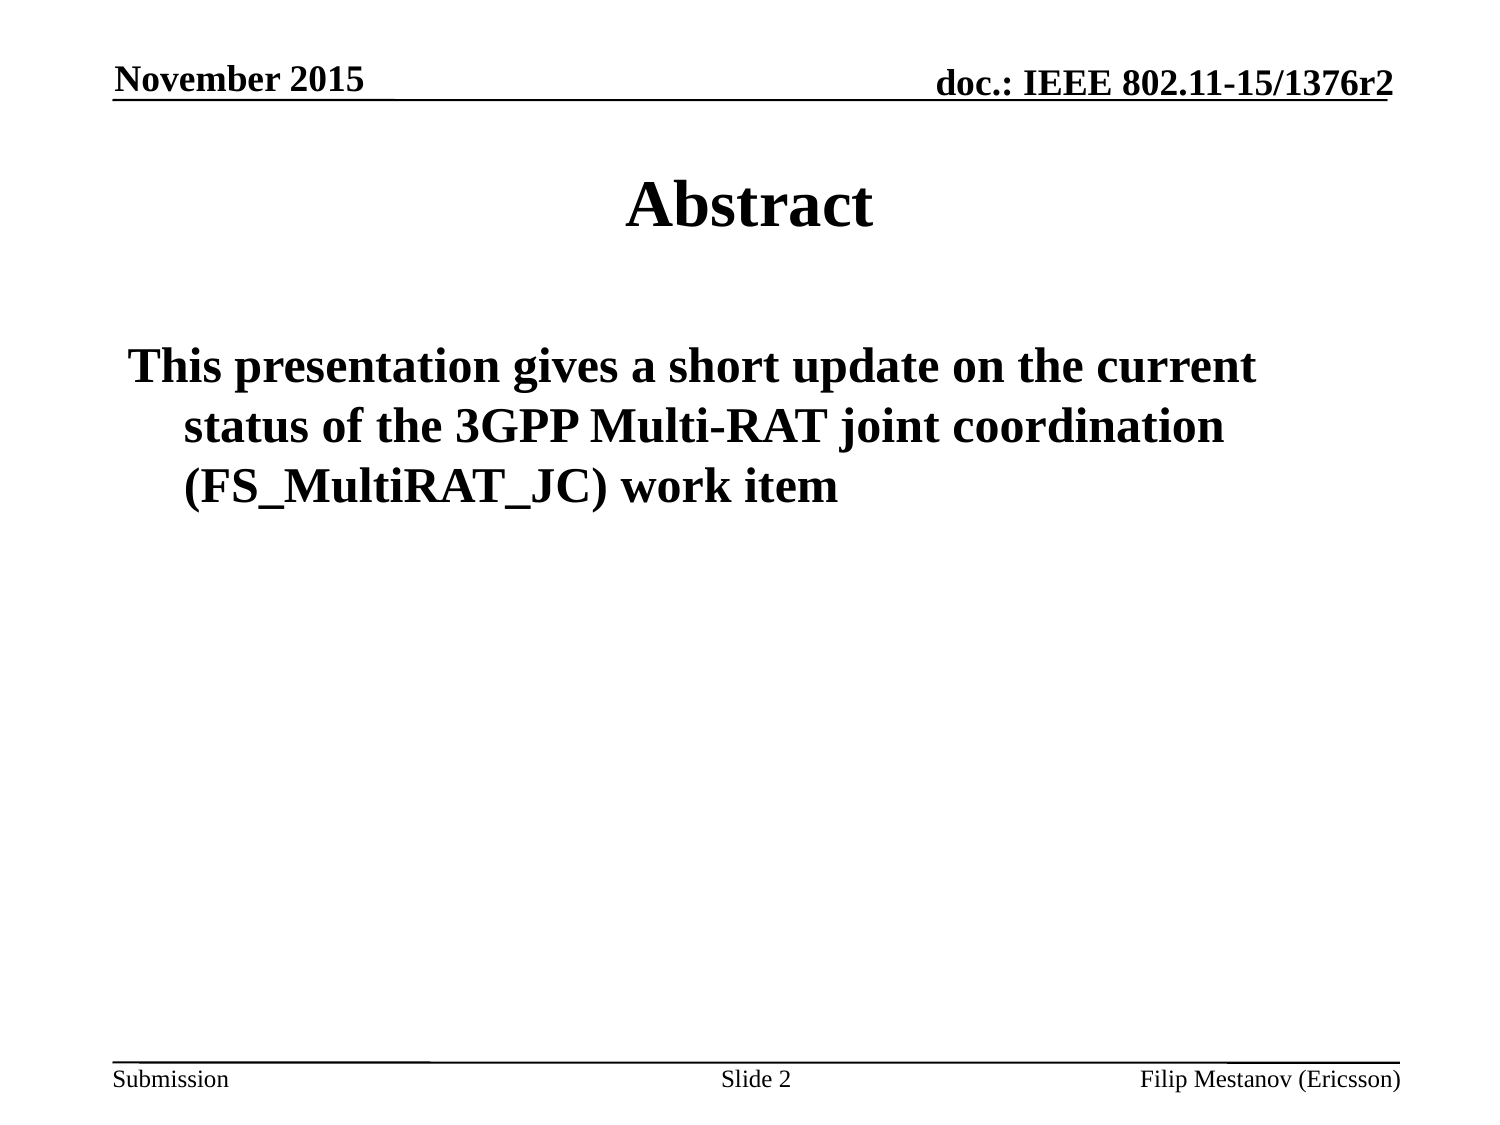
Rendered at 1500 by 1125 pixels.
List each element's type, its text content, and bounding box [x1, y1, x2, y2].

slide_number Slide 2 [712, 1061, 800, 1123]
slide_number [114, 54, 540, 100]
list This presentation gives a short update on the current status of the 3GPP Multi-RAT joint coordination (FS_MultiRAT_JC) work item [112, 324, 1388, 1001]
title Abstract [112, 112, 1388, 288]
footer Filip Mestanov (Ericsson) [902, 1061, 1402, 1093]
